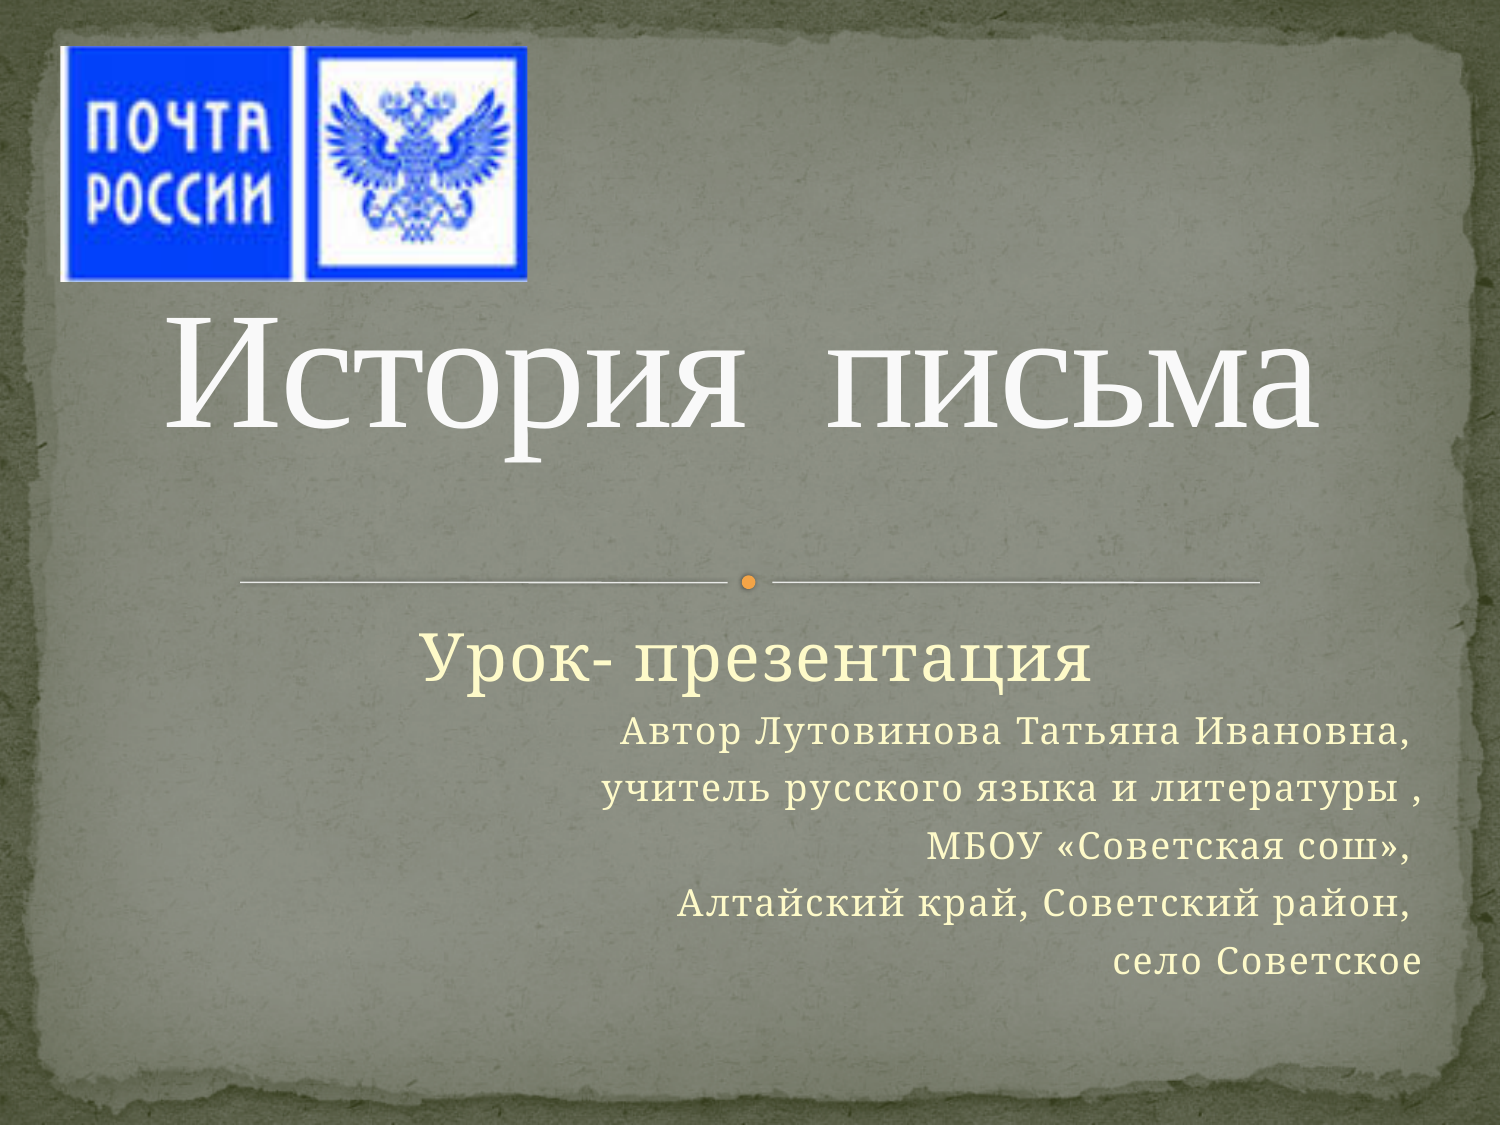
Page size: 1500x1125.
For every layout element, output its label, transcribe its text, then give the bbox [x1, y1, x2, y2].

title История письма [46, 81, 1438, 469]
subtitle Урок- презентация Автор Лутовинова Татьяна Ивановна, учитель русского языка и литературы , МБОУ «Советская сош», Алтайский край, Советский район, село Советское [75, 606, 1438, 795]
picture [60, 46, 528, 282]
